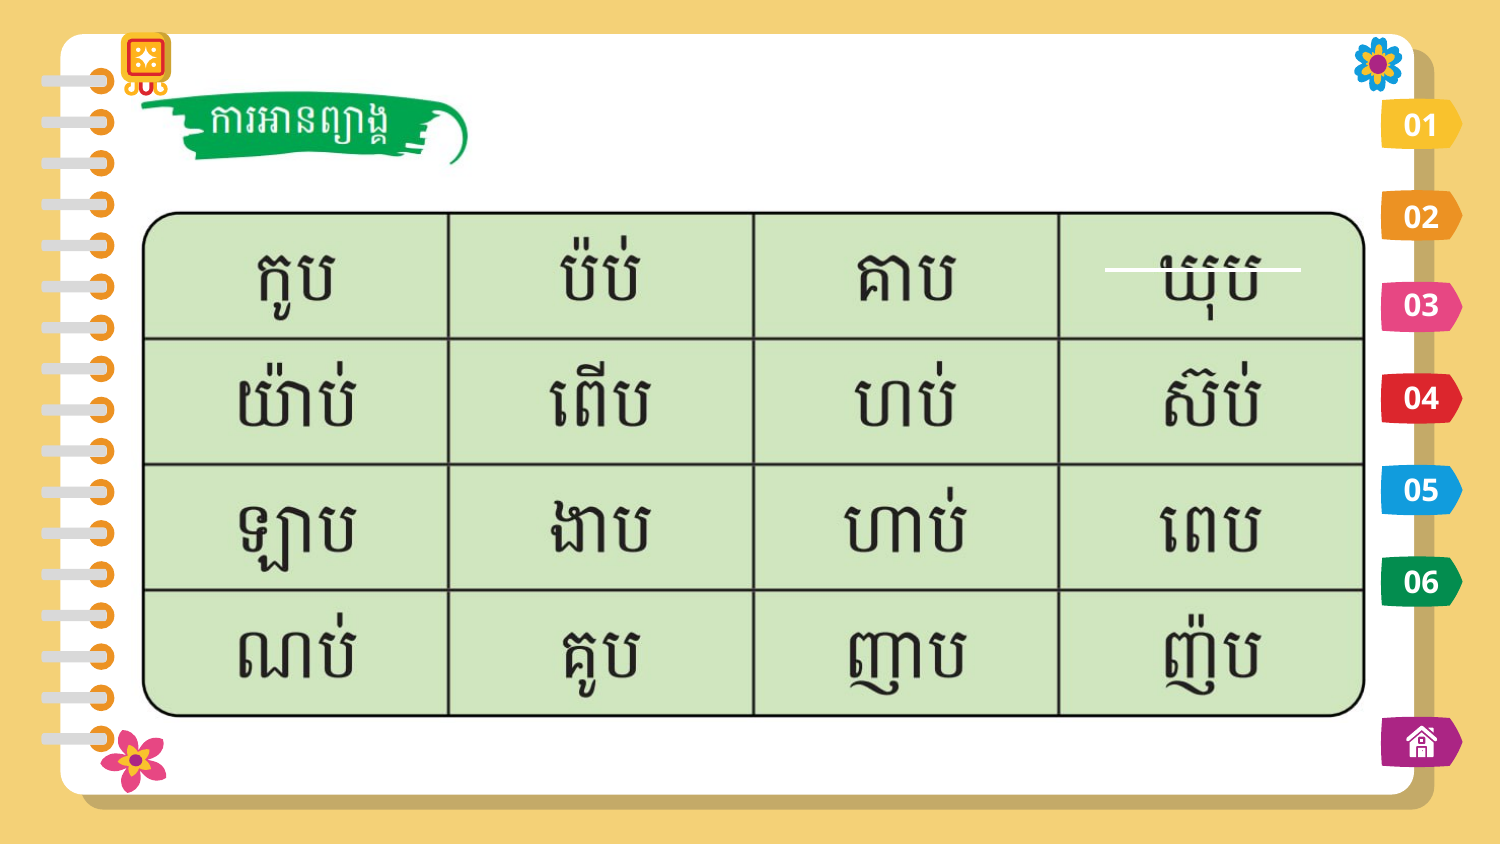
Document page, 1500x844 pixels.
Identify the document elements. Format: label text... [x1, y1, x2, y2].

text_box 02 [1380, 192, 1463, 247]
picture [131, 78, 1370, 723]
text_box 01 [1380, 99, 1463, 155]
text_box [1405, 725, 1438, 758]
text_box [120, 31, 172, 96]
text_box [100, 729, 168, 794]
text_box 03 [1380, 280, 1463, 336]
text_box 06 [1380, 557, 1463, 612]
text_box 04 [1380, 373, 1463, 429]
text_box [1352, 36, 1404, 92]
text_box 05 [1380, 464, 1463, 520]
text_box [1389, 717, 1463, 766]
